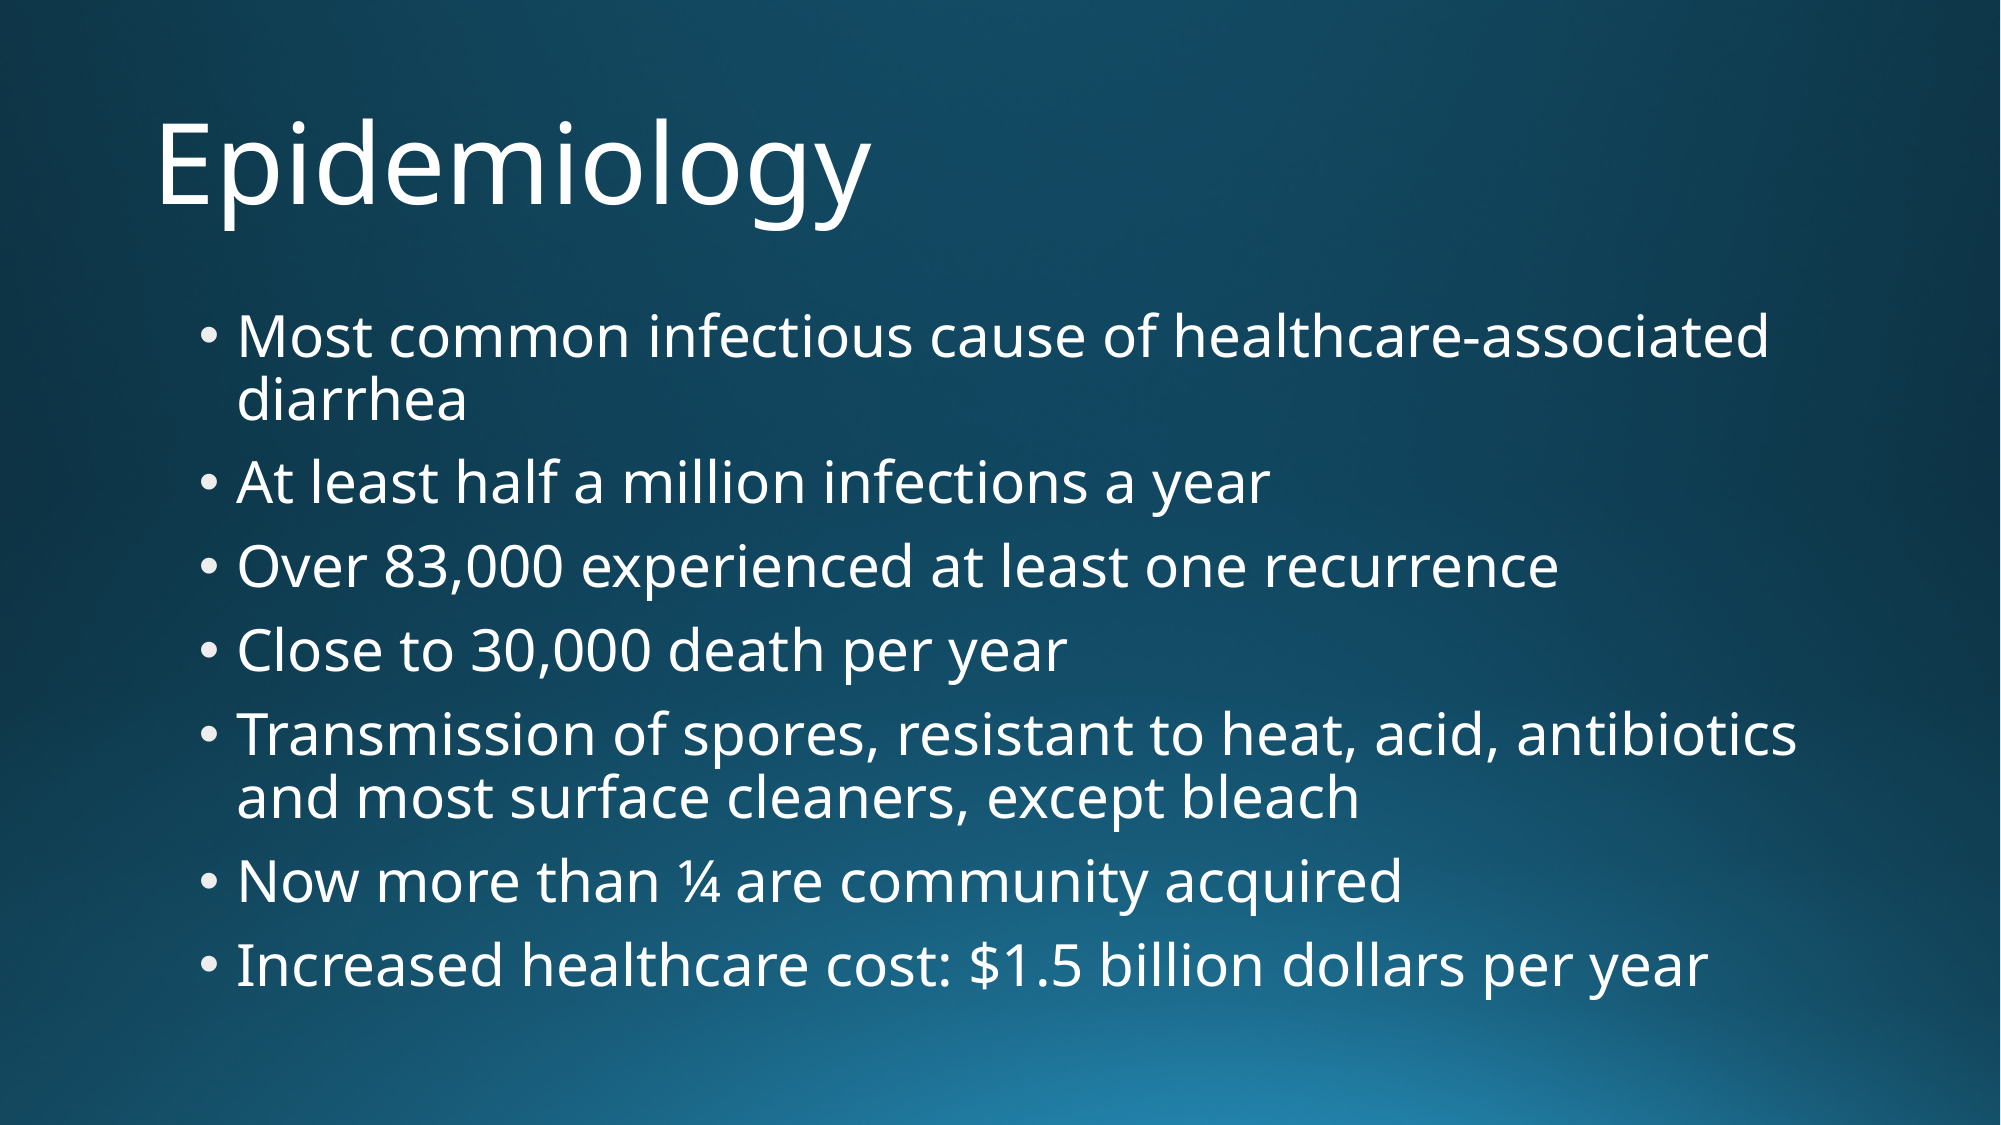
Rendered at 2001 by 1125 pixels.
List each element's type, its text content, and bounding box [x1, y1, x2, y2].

title Epidemiology [137, 59, 1863, 278]
picture [0, 0, 2001, 1125]
list Most common infectious cause of healthcare-associated diarrhea At least half a million infections a year Over 83,000 experienced at least one recurrence Close to 30,000 death per year Transmission of spores, resistant to heat, acid, antibiotics and most surface cleaners, except bleach Now more than ¼ are community acquired Increased healthcare cost: $1.5 billion dollars per year [183, 299, 1863, 1014]
